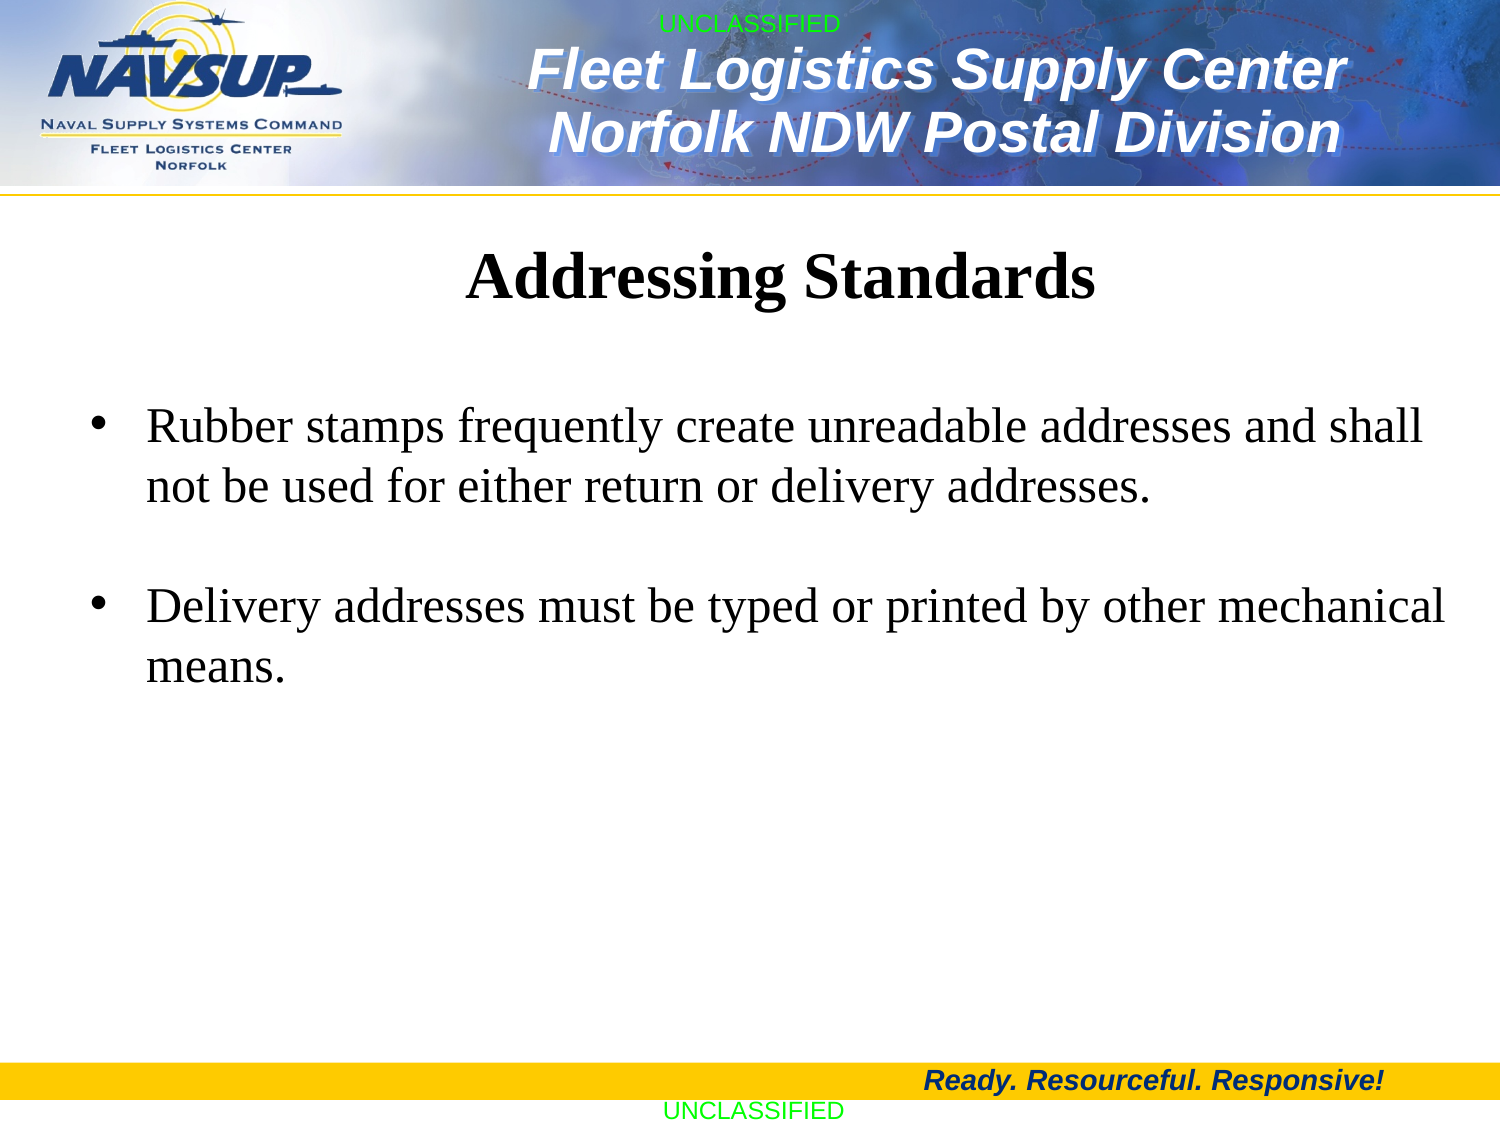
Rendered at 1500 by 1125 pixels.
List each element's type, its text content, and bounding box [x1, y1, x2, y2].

text_box [1313, 127, 1331, 156]
text_box [864, 123, 882, 156]
text_box [657, 125, 674, 156]
text_box [1022, 128, 1031, 133]
text_box [1039, 151, 1050, 156]
text_box [1280, 128, 1308, 156]
text_box [654, 61, 669, 84]
text_box [821, 118, 840, 146]
text_box [1088, 115, 1102, 156]
text_box [1080, 63, 1098, 92]
text_box [1215, 83, 1234, 92]
text_box [623, 83, 643, 92]
text_box [576, 116, 594, 156]
text_box [1163, 126, 1175, 156]
text_box [1177, 80, 1203, 92]
text_box [590, 63, 601, 70]
text_box [1246, 127, 1256, 133]
text_box [814, 63, 825, 70]
text_box [913, 76, 936, 92]
text_box [622, 63, 633, 70]
text_box [966, 71, 991, 92]
text_box [796, 116, 814, 156]
text_box [710, 115, 724, 156]
text_box [742, 126, 756, 156]
text_box [1041, 126, 1055, 147]
text_box [1036, 63, 1050, 84]
text_box [1121, 121, 1158, 156]
text_box [678, 126, 693, 147]
text_box [1233, 126, 1244, 133]
text_box [915, 63, 926, 70]
text_box [600, 126, 615, 147]
text_box [1302, 83, 1322, 92]
text_box [1125, 118, 1144, 146]
text_box [678, 129, 705, 156]
text_box [1211, 126, 1223, 156]
text_box [1058, 138, 1070, 147]
text_box [1030, 85, 1039, 104]
text_box [1057, 151, 1072, 156]
text_box [1185, 126, 1210, 156]
text_box [1172, 55, 1194, 82]
text_box [1214, 63, 1225, 70]
text_box [654, 86, 664, 92]
text_box [1282, 86, 1292, 92]
text_box [1301, 64, 1325, 84]
text_box [758, 61, 789, 104]
text_box [965, 54, 979, 64]
text_box [1104, 51, 1118, 92]
text_box [690, 52, 701, 83]
text_box [1005, 141, 1030, 156]
text_box [1230, 140, 1254, 156]
text_box [812, 76, 834, 92]
text_box [600, 129, 627, 156]
text_box [1263, 63, 1273, 92]
text_box [860, 61, 872, 92]
text_box [774, 120, 785, 156]
text_box [570, 51, 584, 92]
text_box [1243, 64, 1261, 92]
text_box [1061, 126, 1072, 133]
text_box [726, 65, 752, 92]
text_box [1018, 61, 1029, 92]
text_box [733, 115, 740, 133]
text_box [1077, 127, 1084, 147]
text_box [687, 86, 716, 92]
text_box [1001, 87, 1013, 92]
text_box [534, 72, 563, 92]
text_box [1280, 126, 1295, 147]
text_box [1075, 150, 1084, 156]
text_box [1282, 61, 1297, 84]
text_box [621, 63, 646, 84]
text_box [541, 52, 567, 68]
text_box [864, 116, 869, 145]
text_box [1302, 63, 1313, 70]
text_box [845, 86, 855, 92]
text_box [1000, 61, 1009, 83]
text_box [1200, 55, 1207, 64]
text_box [554, 120, 565, 156]
text_box [1330, 61, 1353, 92]
text_box [937, 118, 953, 131]
text_box [973, 127, 1000, 156]
text_box [589, 64, 613, 84]
text_box [1066, 85, 1075, 104]
text_box [898, 63, 906, 71]
picture [0, 0, 1500, 186]
text_box [632, 126, 654, 156]
text_box [1260, 126, 1272, 156]
text_box [972, 126, 987, 147]
text_box Addressing Standards Rubber stamps frequently create unreadable addresses and shall not be used for either return or delivery addresses. Delivery addresses must be typed or printed by other mechanical means. [74, 224, 1488, 760]
text_box [590, 83, 610, 92]
text_box [793, 61, 805, 92]
text_box [985, 54, 993, 62]
text_box [930, 119, 966, 156]
text_box [726, 138, 737, 156]
text_box [888, 116, 914, 156]
text_box [845, 61, 860, 84]
text_box [1010, 126, 1021, 132]
text_box [664, 115, 677, 121]
text_box [882, 82, 903, 92]
text_box [1116, 61, 1150, 104]
text_box [1333, 127, 1343, 156]
text_box [816, 121, 854, 156]
text_box [929, 63, 937, 69]
text_box [880, 63, 893, 84]
text_box [1213, 63, 1238, 84]
text_box [1044, 63, 1063, 92]
text_box [1072, 63, 1086, 84]
text_box [725, 63, 739, 84]
text_box [827, 63, 836, 69]
